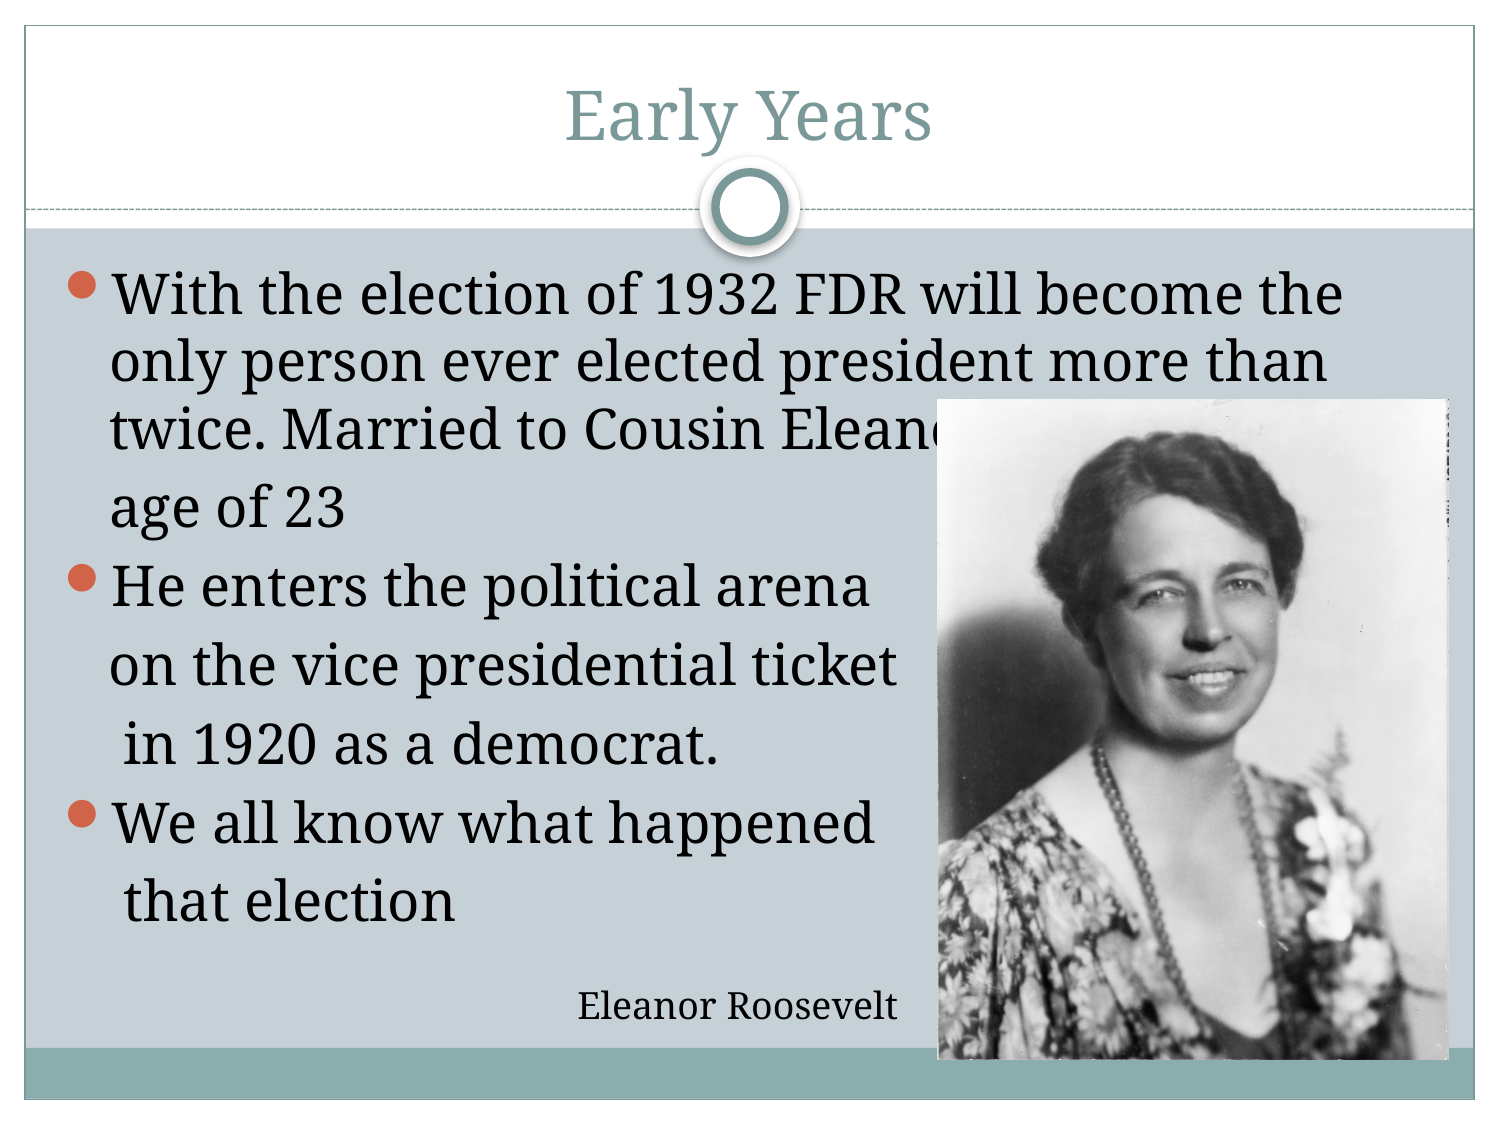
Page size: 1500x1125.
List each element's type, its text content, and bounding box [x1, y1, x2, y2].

list With the election of 1932 FDR will become the only person ever elected president more than twice. Married to Cousin Eleanor at the age of 23 He enters the political arena on the vice presidential ticket in 1920 as a democrat. We all know what happened that election [49, 250, 1445, 1001]
picture [937, 399, 1450, 1061]
text_box Eleanor Roosevelt [562, 974, 930, 1035]
title Early Years [49, 37, 1450, 162]
